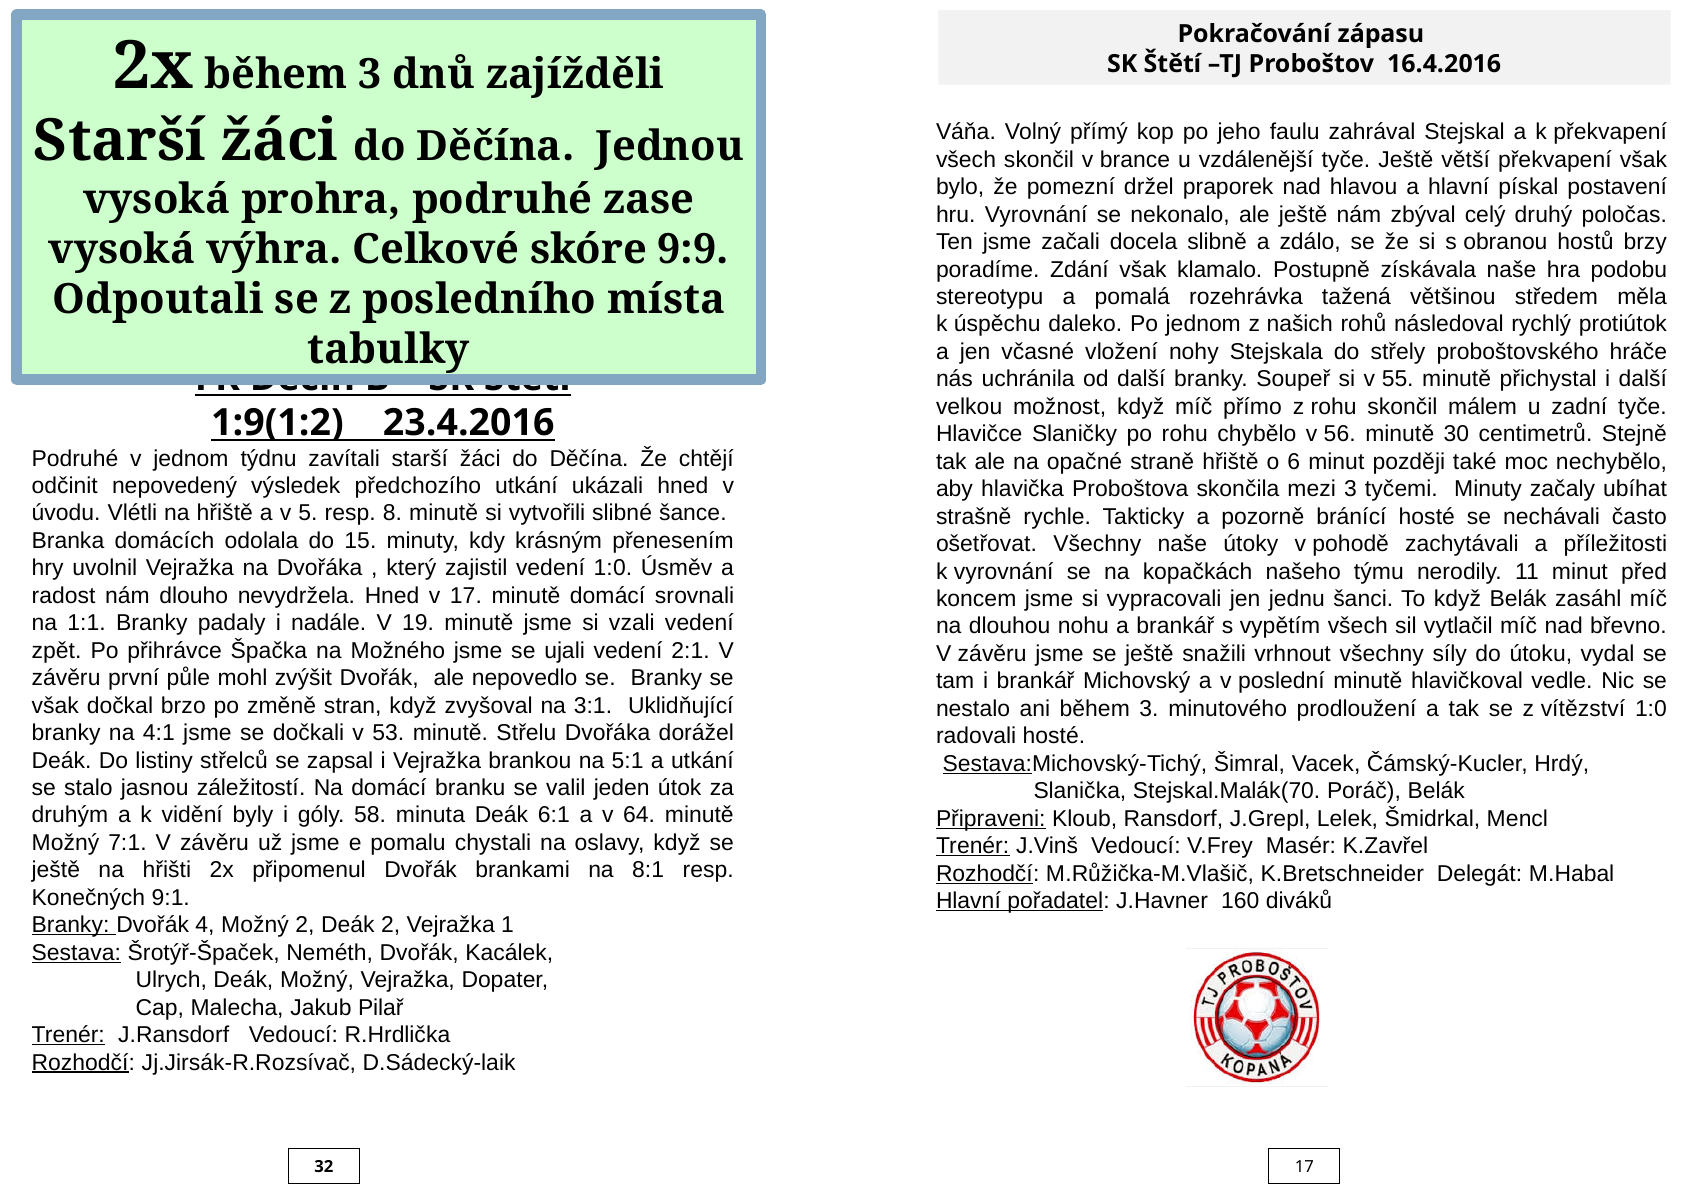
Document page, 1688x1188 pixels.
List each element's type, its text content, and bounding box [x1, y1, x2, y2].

picture [1185, 947, 1329, 1087]
text_box 32 [288, 1148, 360, 1184]
picture [140, 109, 291, 148]
text_box FK Děčín B – SK Štětí 1:9(1:2) 23.4.2016 Podruhé v jednom týdnu zavítali starší žáci do Děčína. Že chtějí odčinit nepovedený výsledek předchozího utkání ukázali hned v úvodu. Vlétli na hřiště a v 5. resp. 8. minutě si vytvořili slibné šance. Branka domácích odolala do 15. minuty, kdy krásným přenesením hry uvolnil Vejražka na Dvořáka , který zajistil vedení 1:0. Úsměv a radost nám dlouho nevydržela. Hned v 17. minutě domácí srovnali na 1:1. Branky padaly i nadále. V 19. minutě jsme si vzali vedení zpět. Po přihrávce Špačka na Možného jsme se ujali vedení 2:1. V závěru první půle mohl zvýšit Dvořák, ale nepovedlo se. Branky se však dočkal brzo po změně stran, když zvyšoval na 3:1. Uklidňující branky na 4:1 jsme se dočkali v 53. minutě. Střelu Dvořáka dorážel Deák. Do listiny střelců se zapsal i Vejražka brankou na 5:1 a utkání se stalo jasnou záležitostí. Na domácí branku se valil jeden útok za druhým a k vidění byly i góly. 58. minuta Deák 6:1 a v 64. minutě Možný 7:1. V závěru už jsme e pomalu chystali na oslavy, když se ještě na hřišti 2x připomenul Dvořák brankami na 8:1 resp. Konečných 9:1. Branky: Dvořák 4, Možný 2, Deák 2, Vejražka 1 Sestava: Šrotýř-Špaček, Neméth, Dvořák, Kacálek, Ulrych, Deák, Možný, Vejražka, Dopater, Cap, Malecha, Jakub Pilař Trenér: J.Ransdorf Vedoucí: R.Hrdlička Rozhodčí: Jj.Jirsák-R.Rozsívač, D.Sádecký-laik [16, 380, 750, 1083]
text_box 2x během 3 dnů zajížděli Starší žáci do Děčína. Jednou vysoká prohra, podruhé zase vysoká výhra. Celkové skóre 9:9. Odpoutali se z posledního místa tabulky [16, 14, 761, 380]
text_box 17 [1268, 1148, 1340, 1184]
text_box Váňa. Volný přímý kop po jeho faulu zahrával Stejskal a k překvapení všech skončil v brance u vzdálenější tyče. Ještě větší překvapení však bylo, že pomezní držel praporek nad hlavou a hlavní pískal postavení hru. Vyrovnání se nekonalo, ale ještě nám zbýval celý druhý poločas. Ten jsme začali docela slibně a zdálo, se že si s obranou hostů brzy poradíme. Zdání však klamalo. Postupně získávala naše hra podobu stereotypu a pomalá rozehrávka tažená většinou středem měla k úspěchu daleko. Po jednom z našich rohů následoval rychlý protiútok a jen včasné vložení nohy Stejskala do střely proboštovského hráče nás uchránila od další branky. Soupeř si v 55. minutě přichystal i další velkou možnost, když míč přímo z rohu skončil málem u zadní tyče. Hlavičce Slaničky po rohu chybělo v 56. minutě 30 centimetrů. Stejně tak ale na opačné straně hřiště o 6 minut později také moc nechybělo, aby hlavička Proboštova skončila mezi 3 tyčemi. Minuty začaly ubíhat strašně rychle. Takticky a pozorně bránící hosté se nechávali často ošetřovat. Všechny naše útoky v pohodě zachytávali a příležitosti k vyrovnání se na kopačkách našeho týmu nerodily. 11 minut před koncem jsme si vypracovali jen jednu šanci. To když Belák zasáhl míč na dlouhou nohu a brankář s vypětím všech sil vytlačil míč nad břevno. V závěru jsme se ještě snažili vrhnout všechny síly do útoku, vydal se tam i brankář Michovský a v poslední minutě hlavičkoval vedle. Nic se nestalo ani během 3. minutového prodloužení a tak se z vítězství 1:0 radovali hosté. Sestava:Michovský-Tichý, Šimral, Vacek, Čámský-Kucler, Hrdý, Slanička, Stejskal.Malák(70. Poráč), Belák Připraveni: Kloub, Ransdorf, J.Grepl, Lelek, Šmidrkal, Mencl Trenér: J.Vinš Vedoucí: V.Frey Masér: K.Zavřel Rozhodčí: M.Růžička-M.Vlašič, K.Bretschneider Delegát: M.Habal Hlavní pořadatel: J.Havner 160 diváků [921, 109, 1683, 921]
text_box Pokračování zápasu SK Štětí –TJ Proboštov 16.4.2016 [938, 10, 1671, 85]
